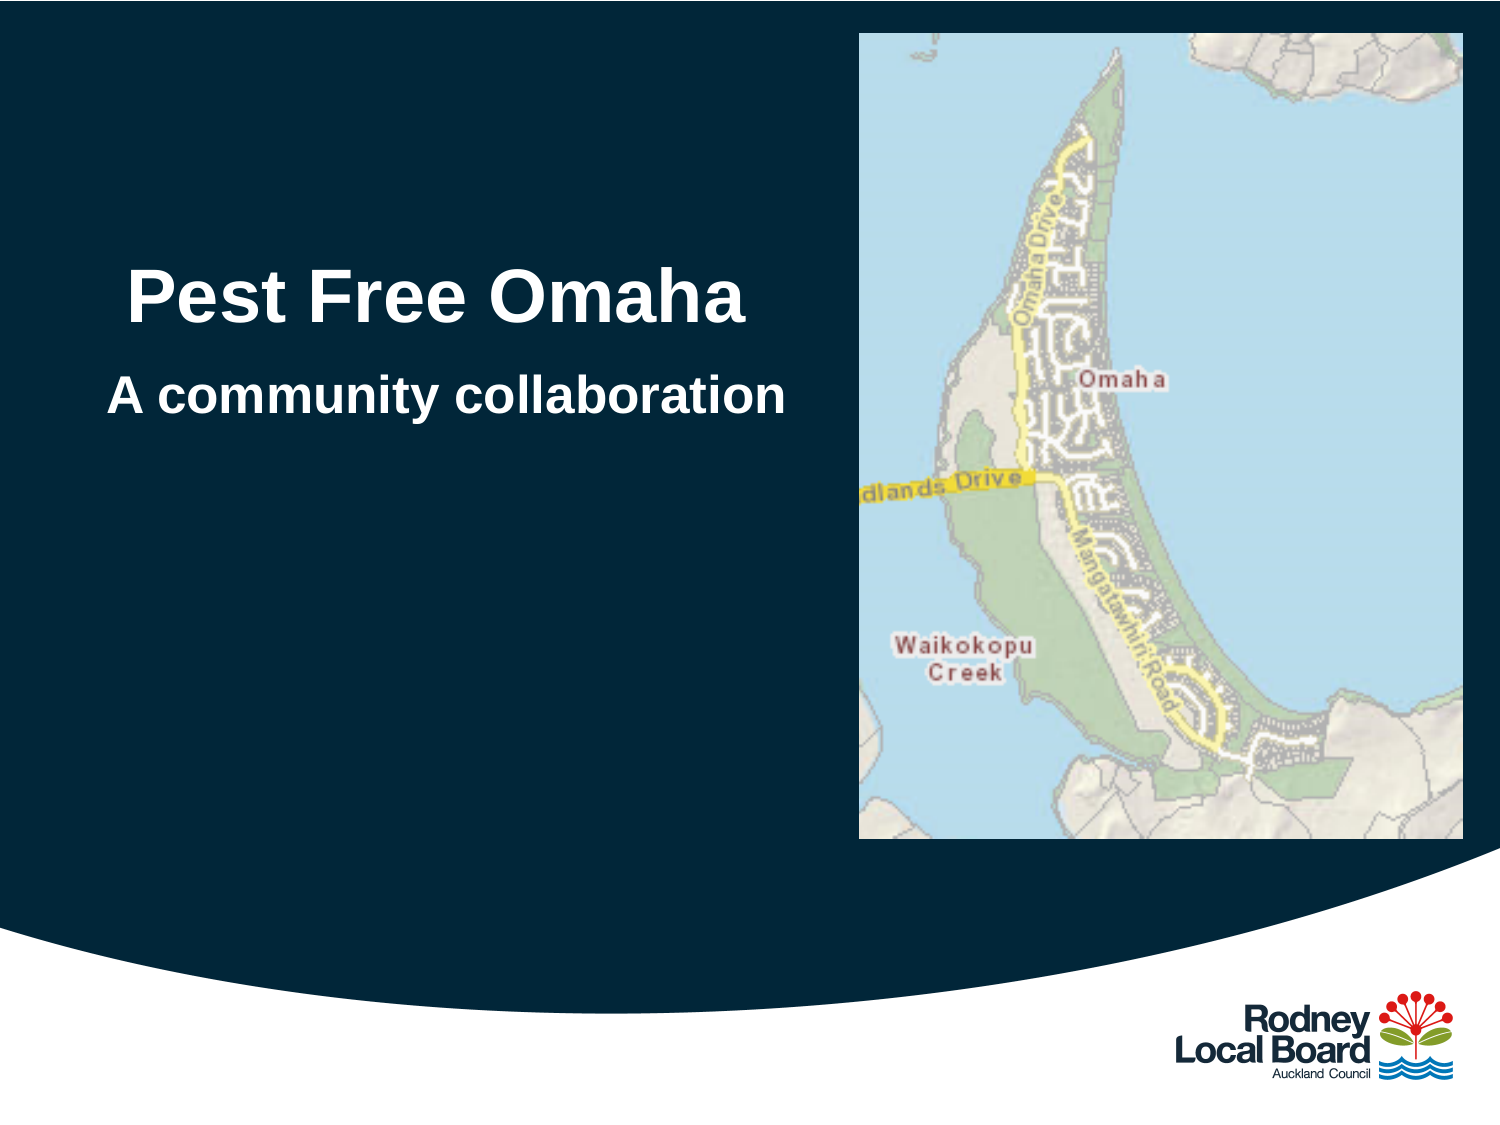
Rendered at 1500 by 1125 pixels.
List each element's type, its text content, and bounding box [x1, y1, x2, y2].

picture [0, 849, 1500, 1125]
picture [860, 34, 1462, 838]
title Pest Free Omaha A community collaboration [50, 194, 837, 436]
